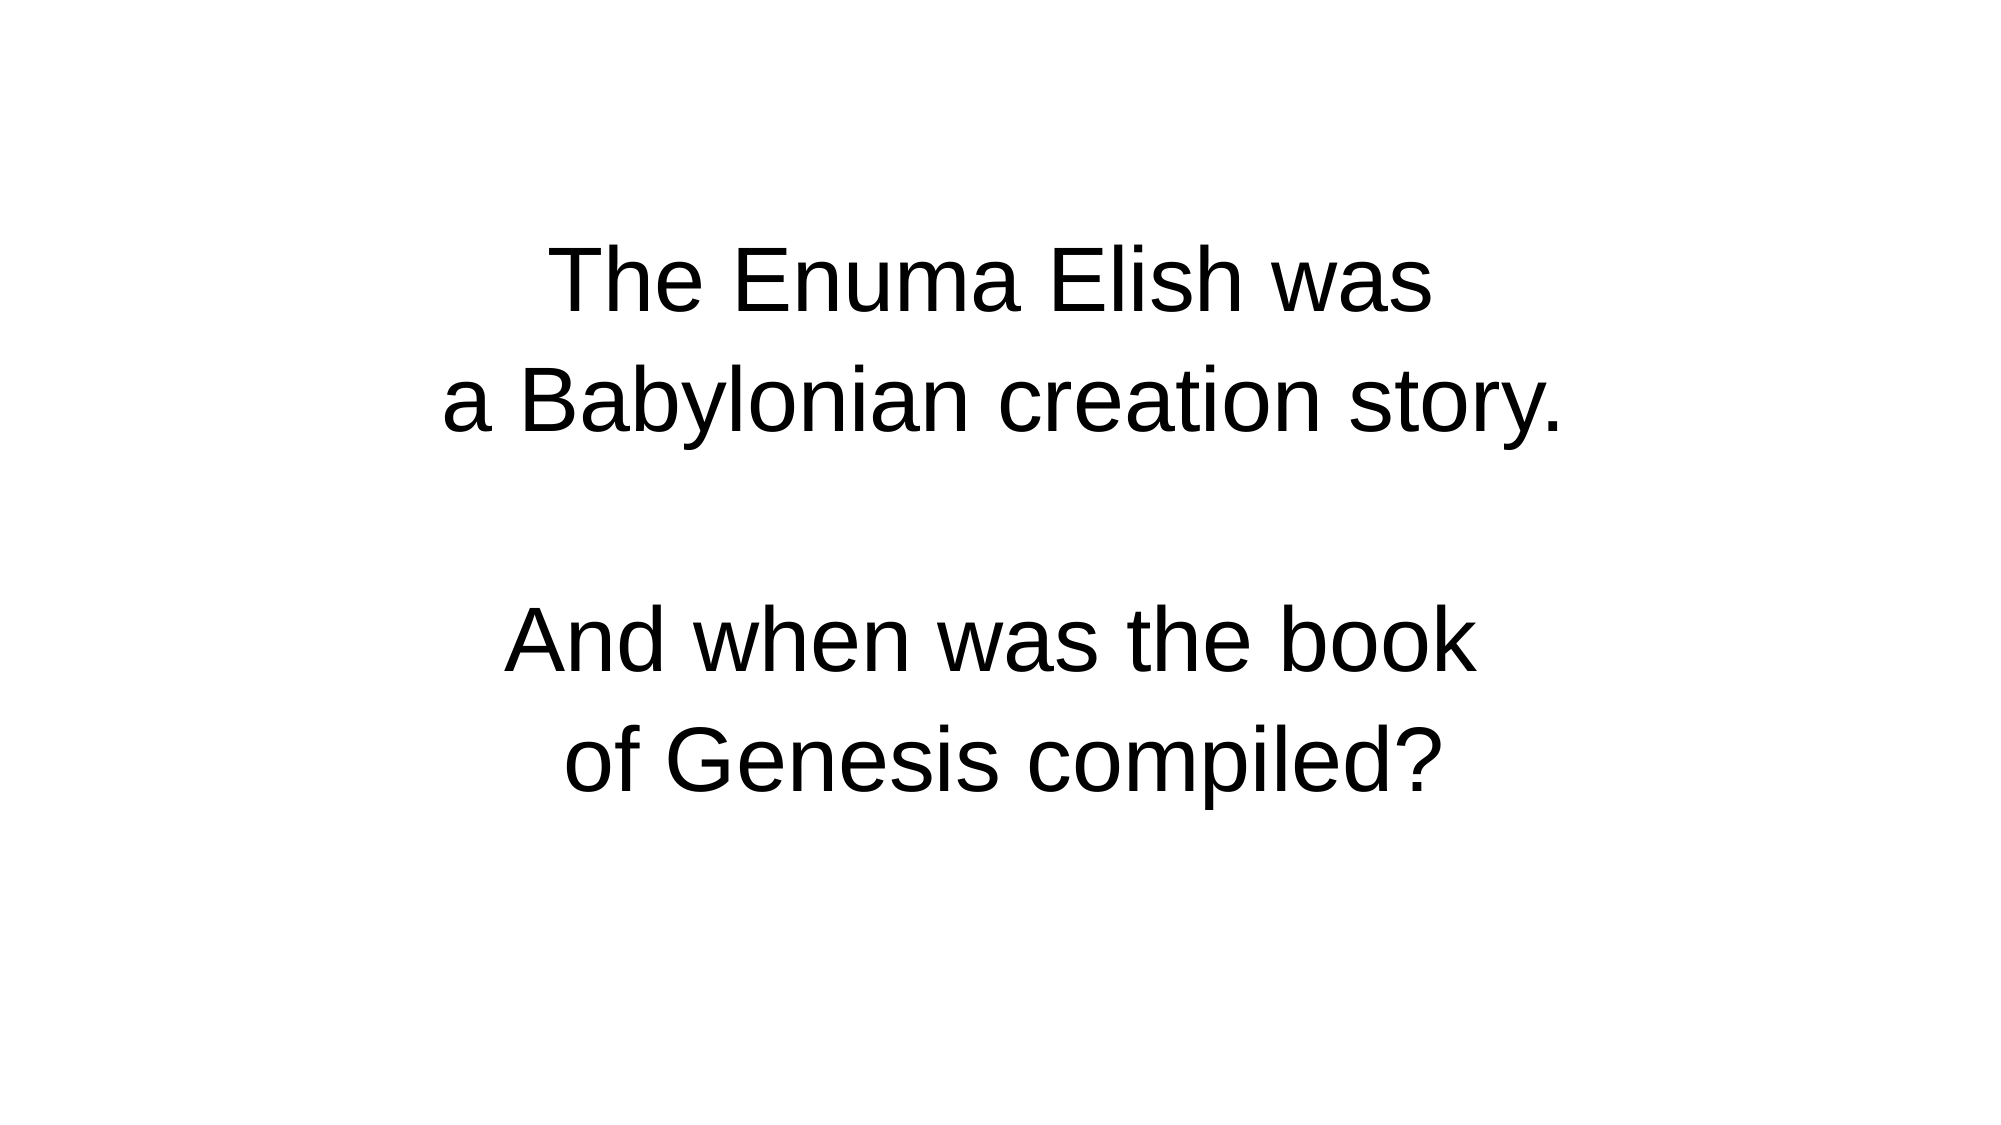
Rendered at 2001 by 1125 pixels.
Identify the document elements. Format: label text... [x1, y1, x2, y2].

list The Enuma Elish was a Babylonian creation story. And when was the book of Genesis compiled? [87, 224, 1922, 1014]
